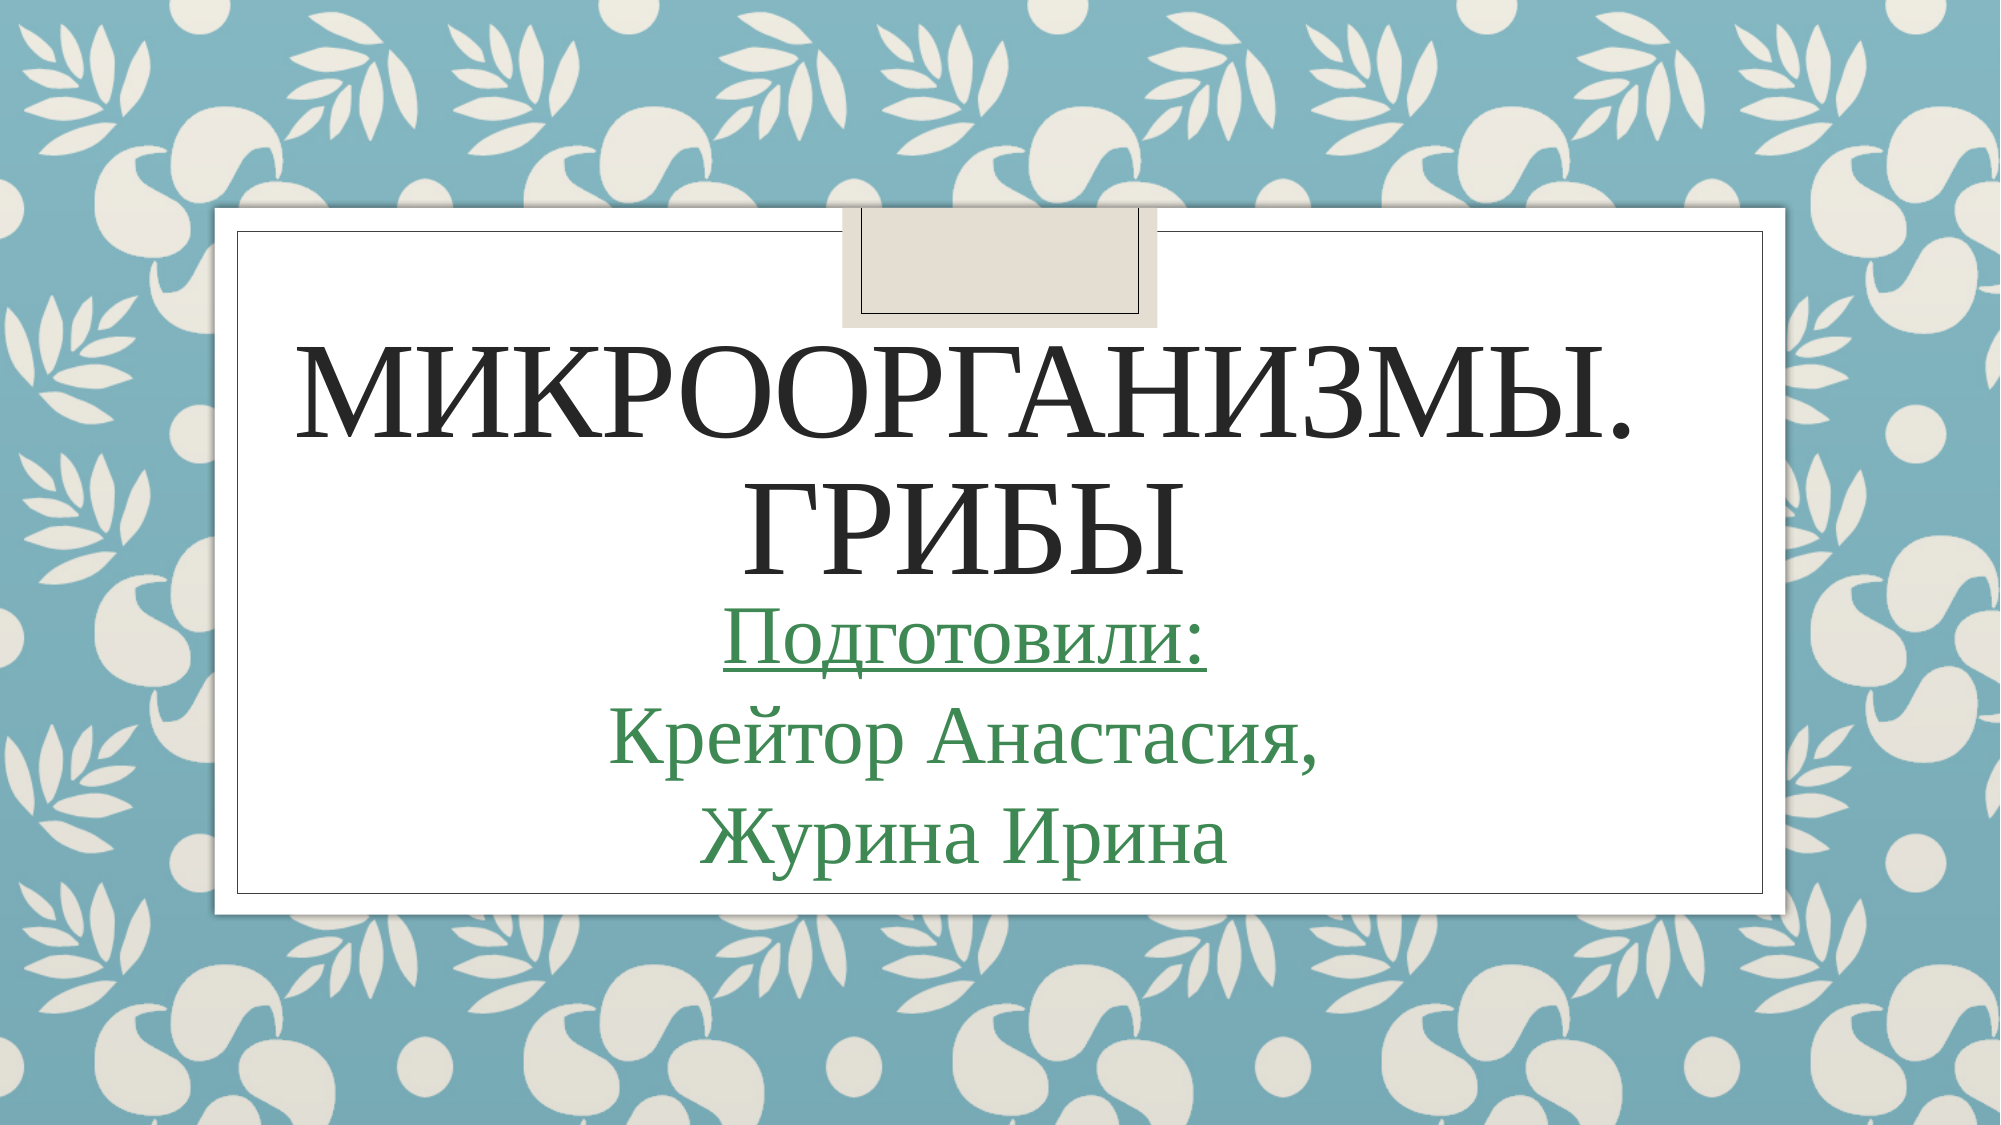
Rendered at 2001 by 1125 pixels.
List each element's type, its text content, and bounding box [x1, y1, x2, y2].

title Микроорганизмы. Грибы [221, 252, 1709, 678]
text_box Подготовили: Крейтор Анастасия, Журина Ирина [593, 572, 1336, 888]
